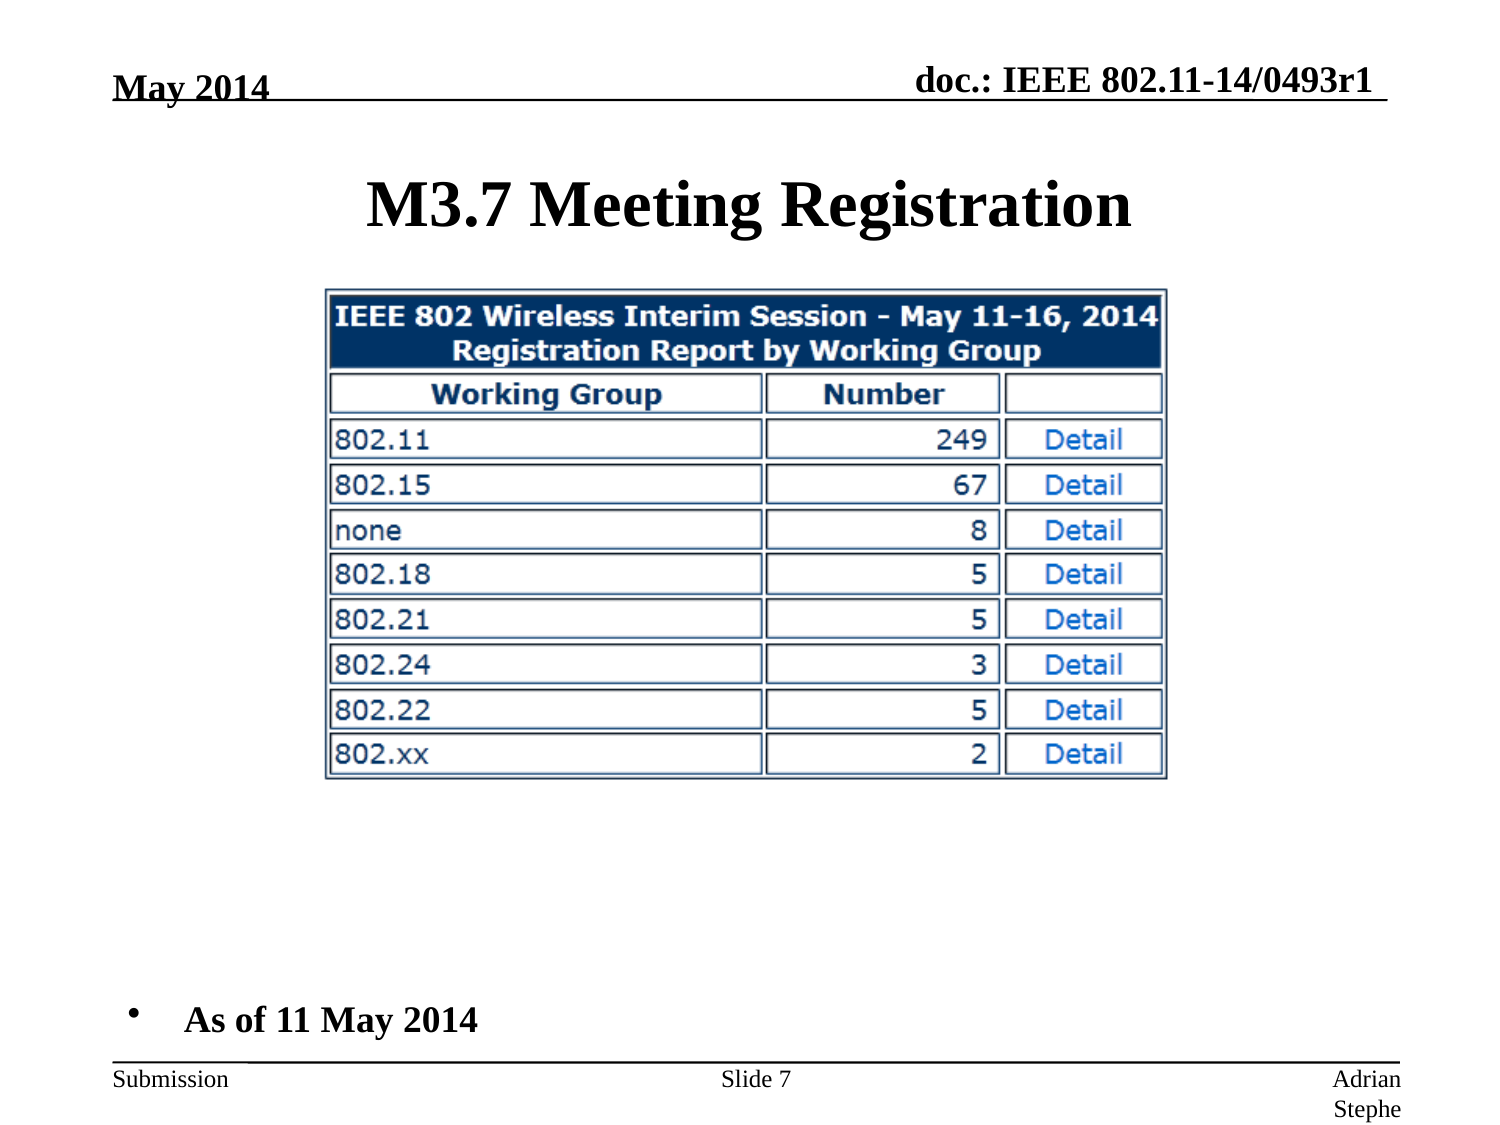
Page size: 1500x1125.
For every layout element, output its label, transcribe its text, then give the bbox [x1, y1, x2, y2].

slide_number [112, 62, 361, 109]
list As of 11 May 2014 [112, 987, 1263, 1051]
footer Adrian Stephens, Intel Corporation [1324, 1061, 1402, 1093]
title M3.7 Meeting Registration [112, 112, 1388, 288]
slide_number Slide 7 [712, 1061, 800, 1093]
picture [287, 262, 1188, 784]
